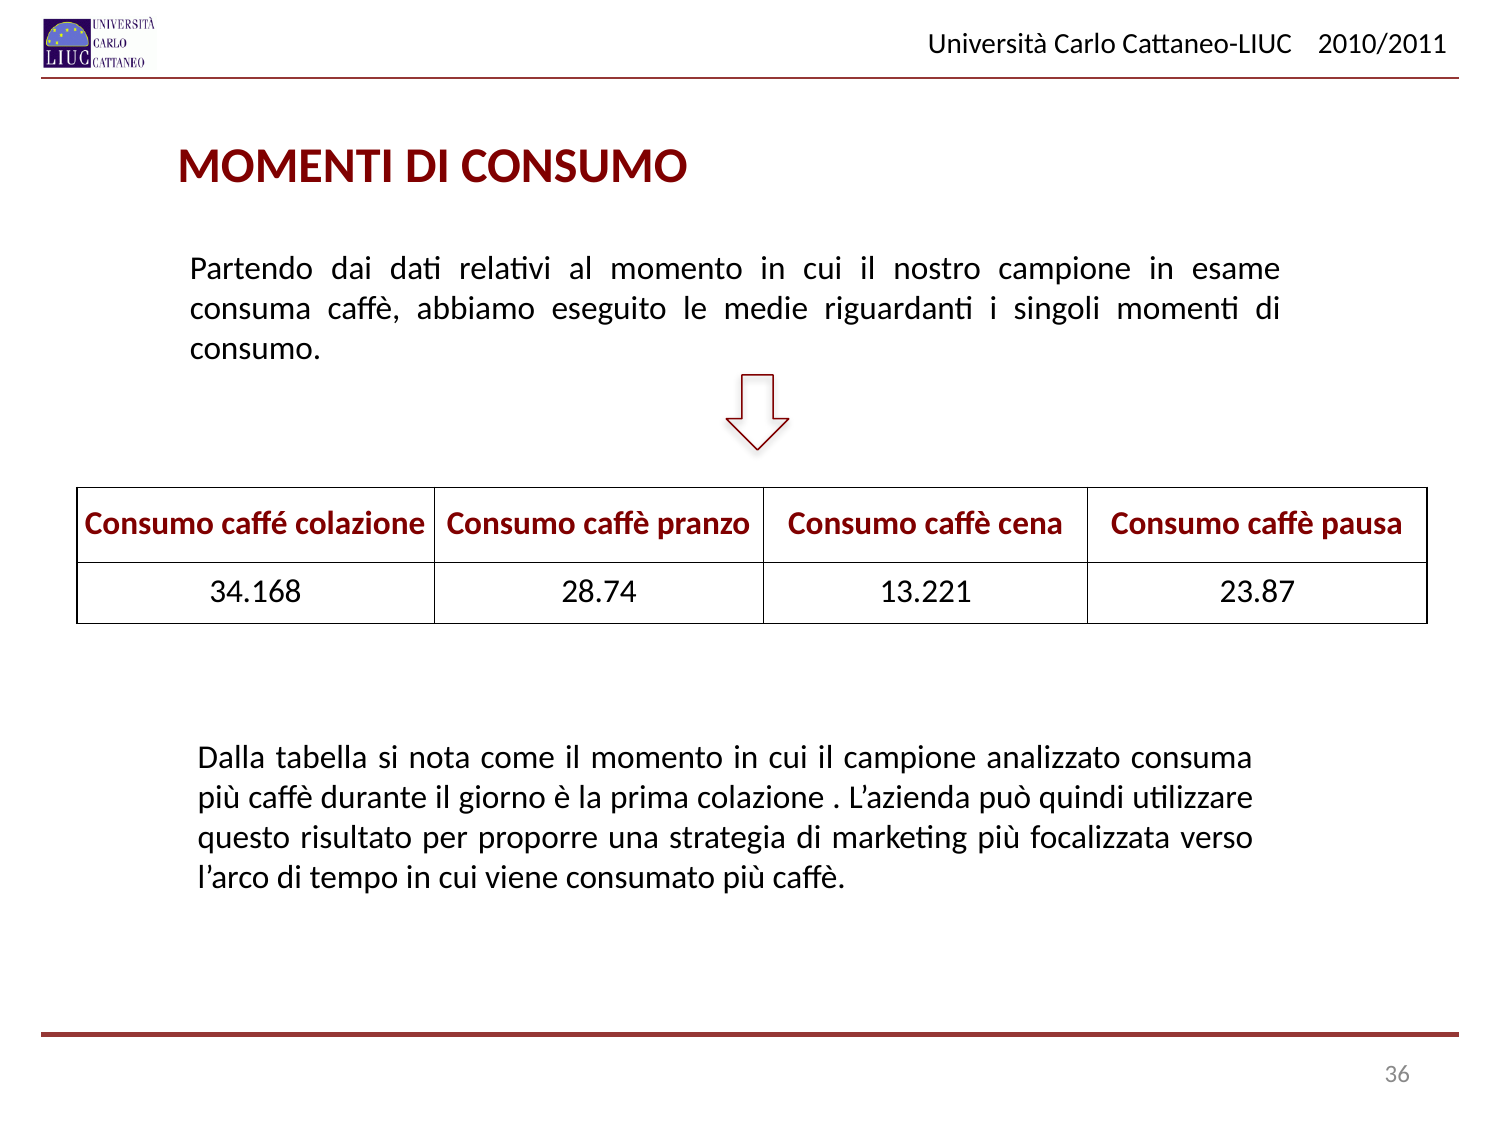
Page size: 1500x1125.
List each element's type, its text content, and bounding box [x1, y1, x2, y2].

text_box Università Carlo Cattaneo-LIUC 2010/2011 [809, 16, 1500, 102]
table_header Consumo caffè pranzo [435, 488, 763, 562]
text_box Partendo dai dati relativi al momento in cui il nostro campione in esame consuma caffè, abbiamo eseguito le medie riguardanti i singoli momenti di consumo. [174, 238, 1298, 374]
text_box MOMENTI DI CONSUMO [162, 124, 800, 200]
table_cell 23.87 [1088, 563, 1426, 623]
text_box [124, 149, 1463, 235]
table_cell 13.221 [764, 563, 1087, 623]
table_cell 28.74 [435, 563, 763, 623]
table_cell 34.168 [78, 563, 434, 623]
table_header Consumo caffè cena [764, 488, 1087, 562]
table_header Consumo caffè pausa [1088, 488, 1426, 562]
slide_number 36 [1074, 1044, 1425, 1103]
text_box [725, 374, 790, 451]
picture [40, 16, 157, 70]
text_box Dalla tabella si nota come il momento in cui il campione analizzato consuma più caffè durante il giorno è la prima colazione . L’azienda può quindi utilizzare questo risultato per proporre una strategia di marketing più focalizzata verso l’arco di tempo in cui viene consumato più caffè. [183, 727, 1270, 903]
table_header Consumo caffé colazione [78, 488, 434, 562]
